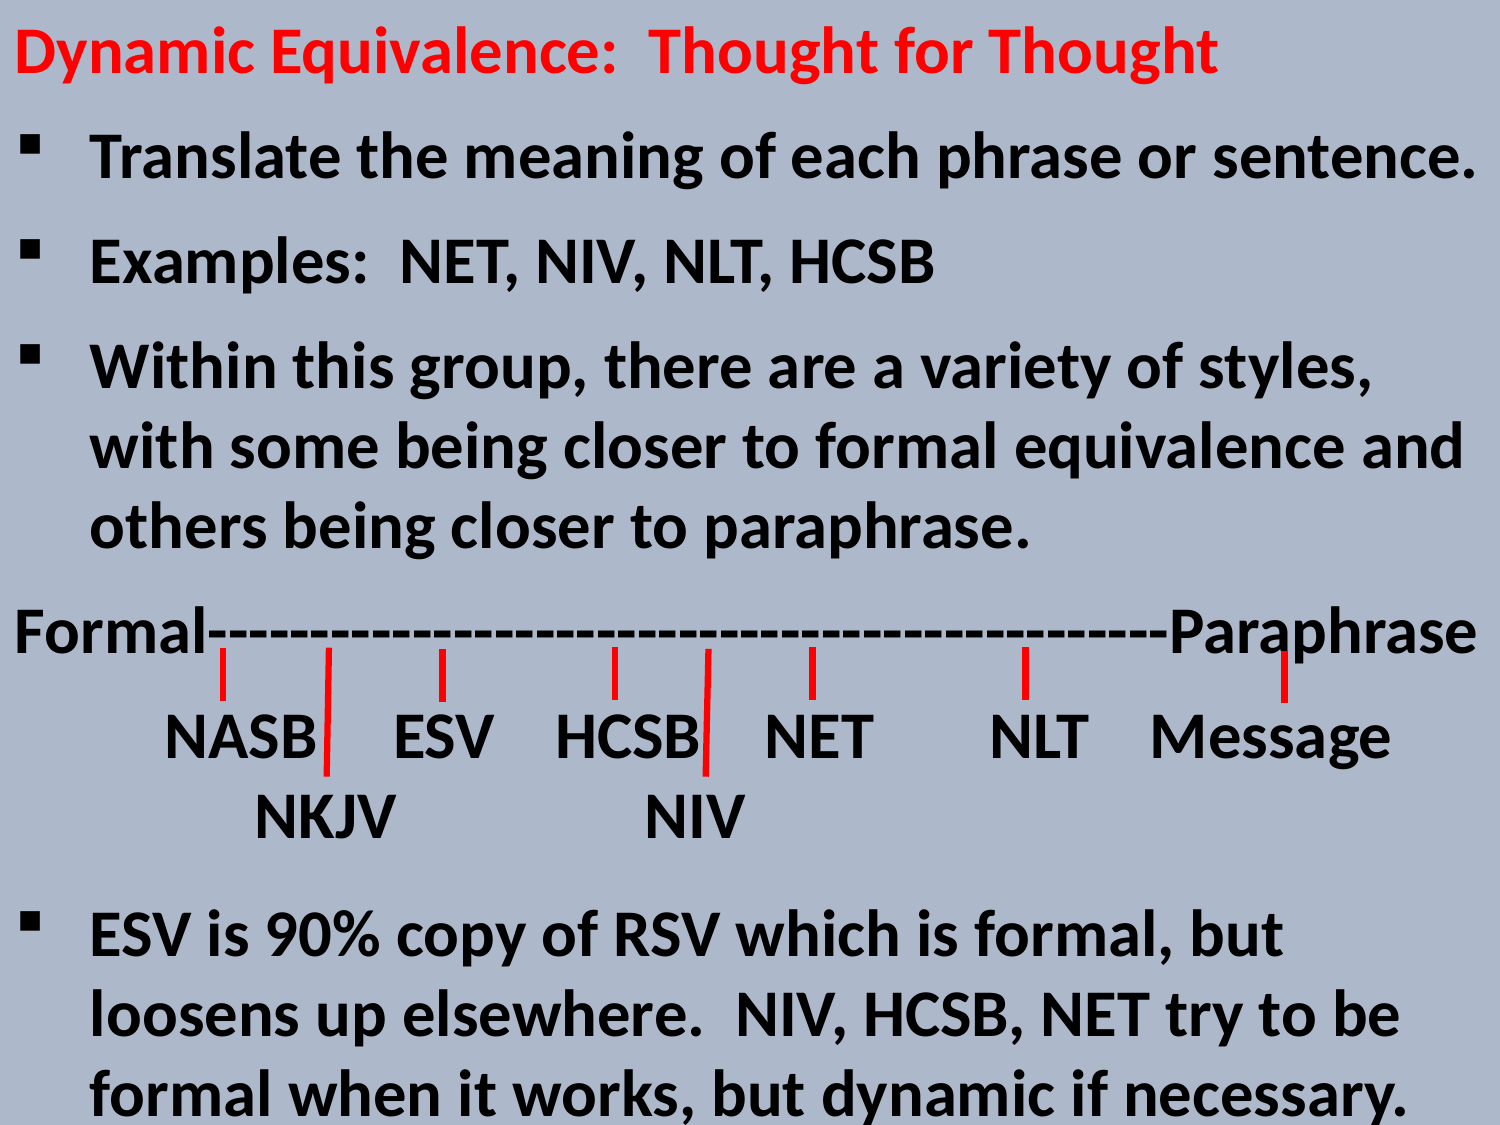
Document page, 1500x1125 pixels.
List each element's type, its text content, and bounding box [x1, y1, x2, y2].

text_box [705, 648, 709, 777]
text_box Dynamic Equivalence: Thought for Thought Translate the meaning of each phrase or sentence. Examples: NET, NIV, NLT, HCSB Within this group, there are a variety of styles, with some being closer to formal equivalence and others being closer to paraphrase. Formal-----------------------------------------------Paraphrase NASB ESV HCSB NET NLT Message NKJV NIV ESV is 90% copy of RSV which is formal, but loosens up elsewhere. NIV, HCSB, NET try to be formal when it works, but dynamic if necessary. [0, 0, 1500, 1125]
